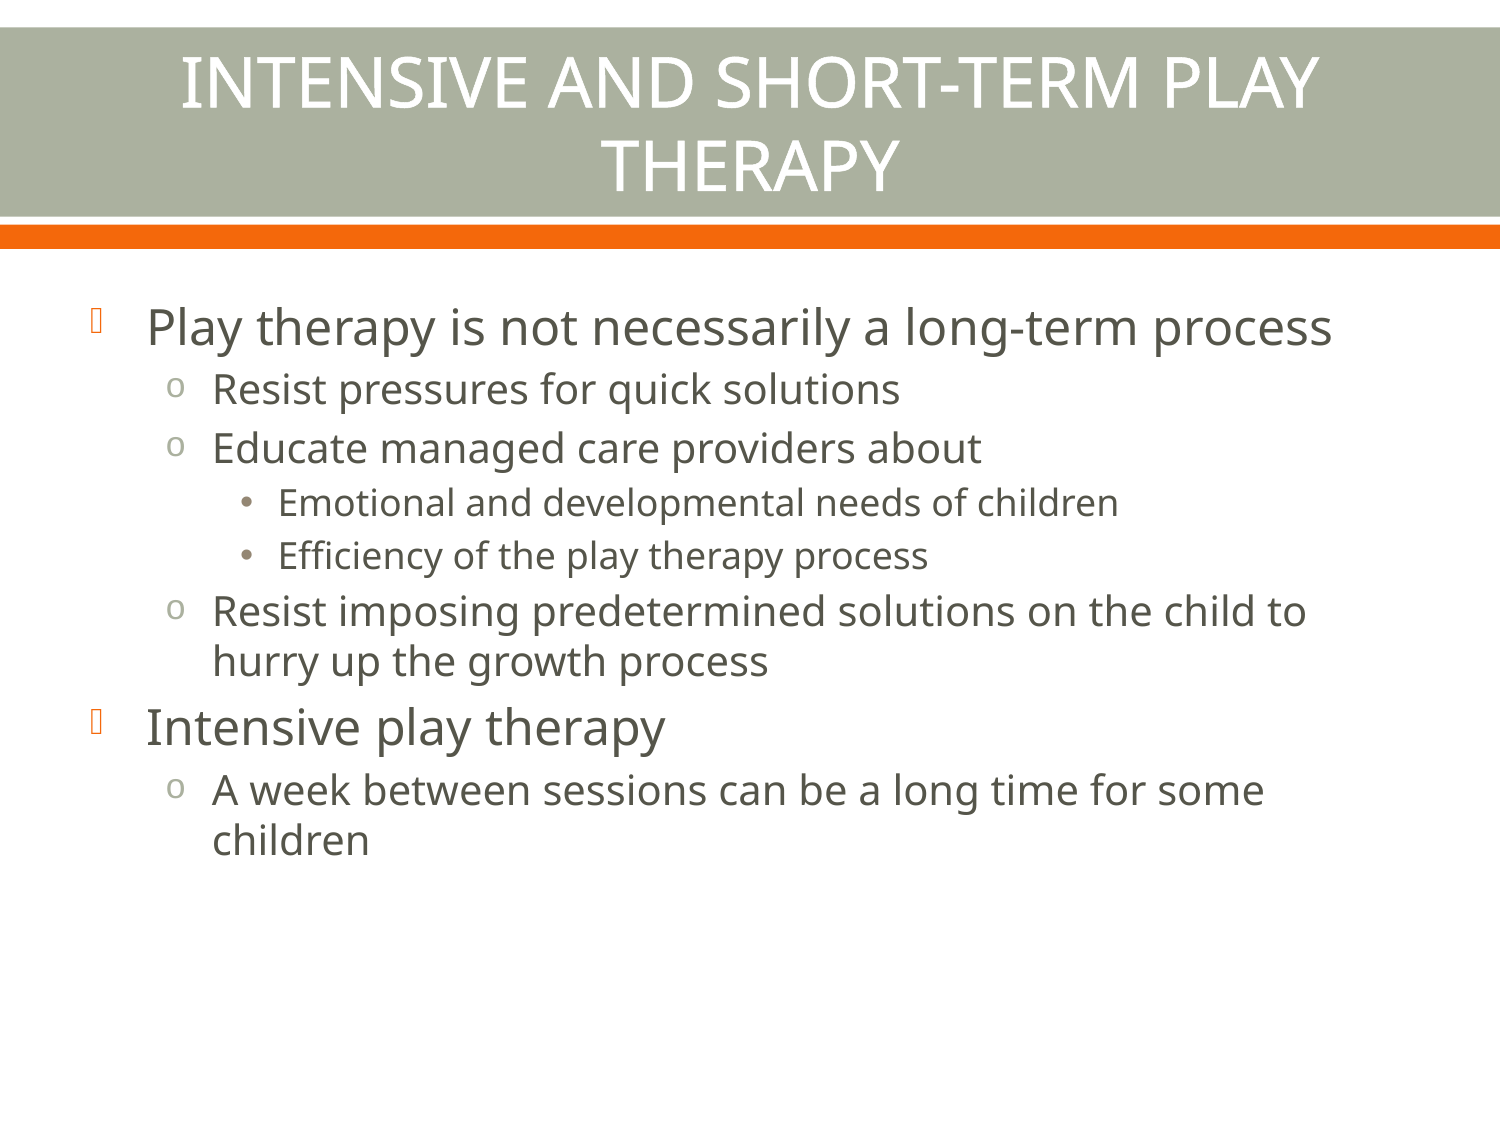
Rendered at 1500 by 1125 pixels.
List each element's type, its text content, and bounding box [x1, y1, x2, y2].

title Intensive and Short-Term Play Therapy [50, 29, 1450, 213]
list Play therapy is not necessarily a long-term process Resist pressures for quick solutions Educate managed care providers about Emotional and developmental needs of children Efficiency of the play therapy process Resist imposing predetermined solutions on the child to hurry up the growth process Intensive play therapy A week between sessions can be a long time for some children [75, 287, 1425, 1075]
